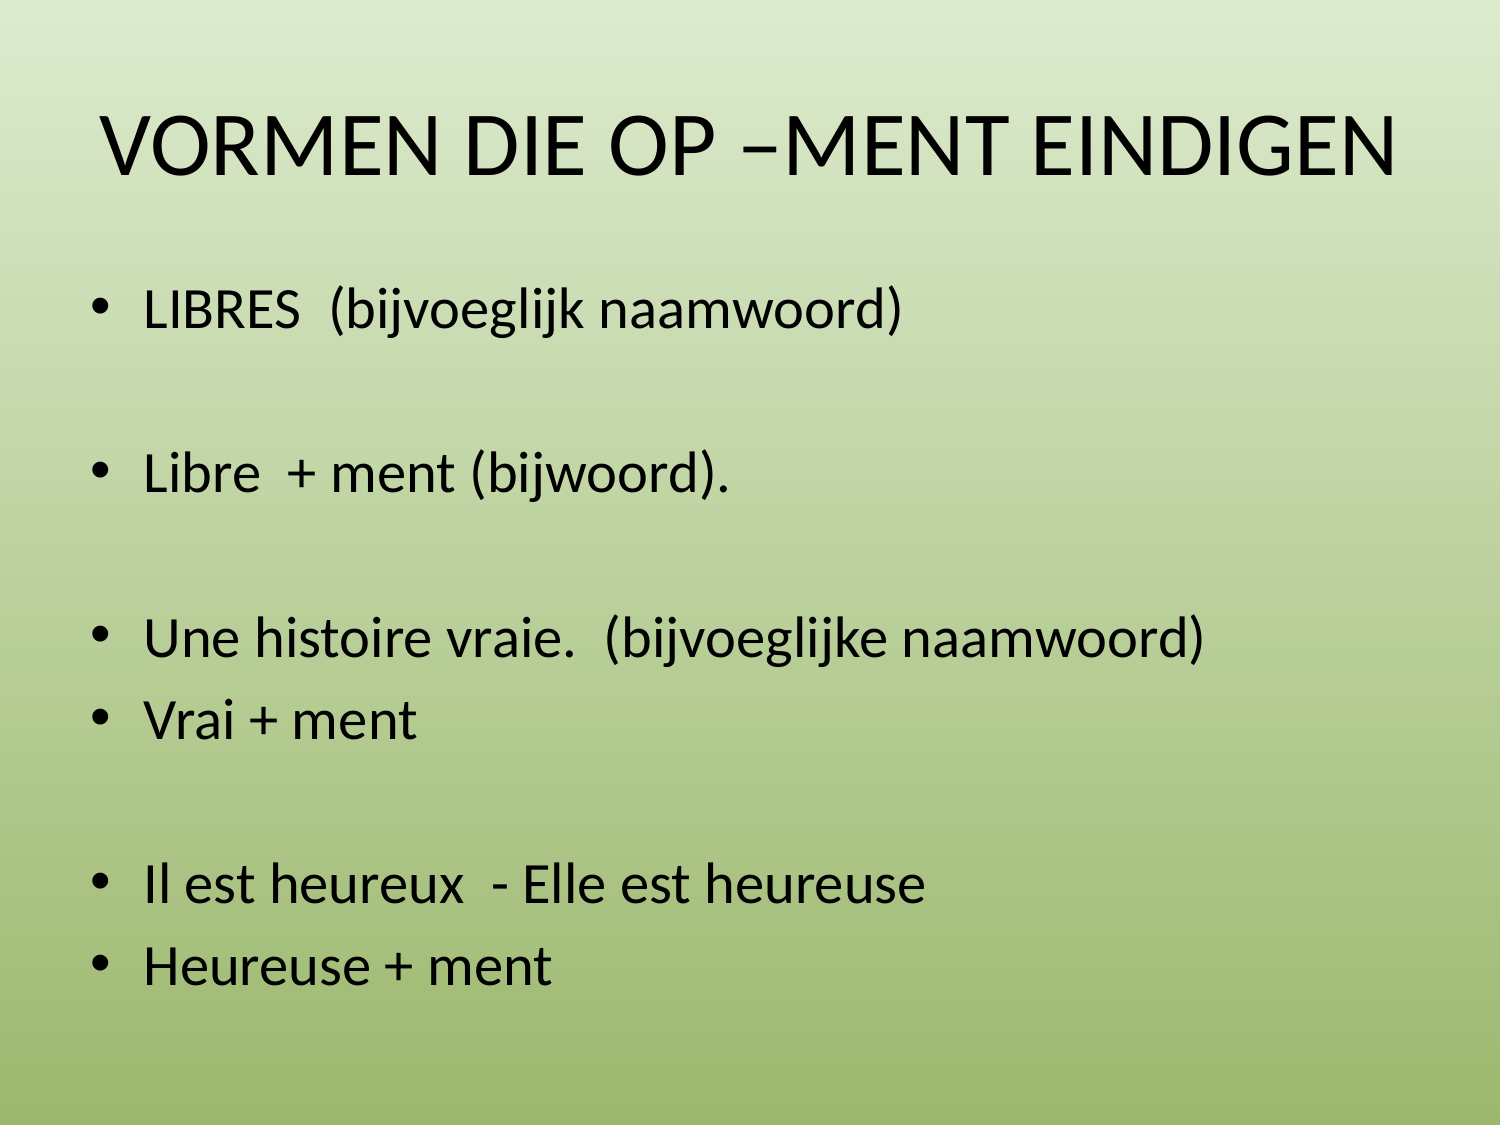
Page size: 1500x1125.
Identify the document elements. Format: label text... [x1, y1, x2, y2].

list LIBRES (bijvoeglijk naamwoord) Libre + ment (bijwoord). Une histoire vraie. (bijvoeglijke naamwoord) Vrai + ment Il est heureux - Elle est heureuse Heureuse + ment [75, 262, 1425, 1005]
title VORMEN DIE OP –MENT EINDIGEN [75, 45, 1425, 233]
